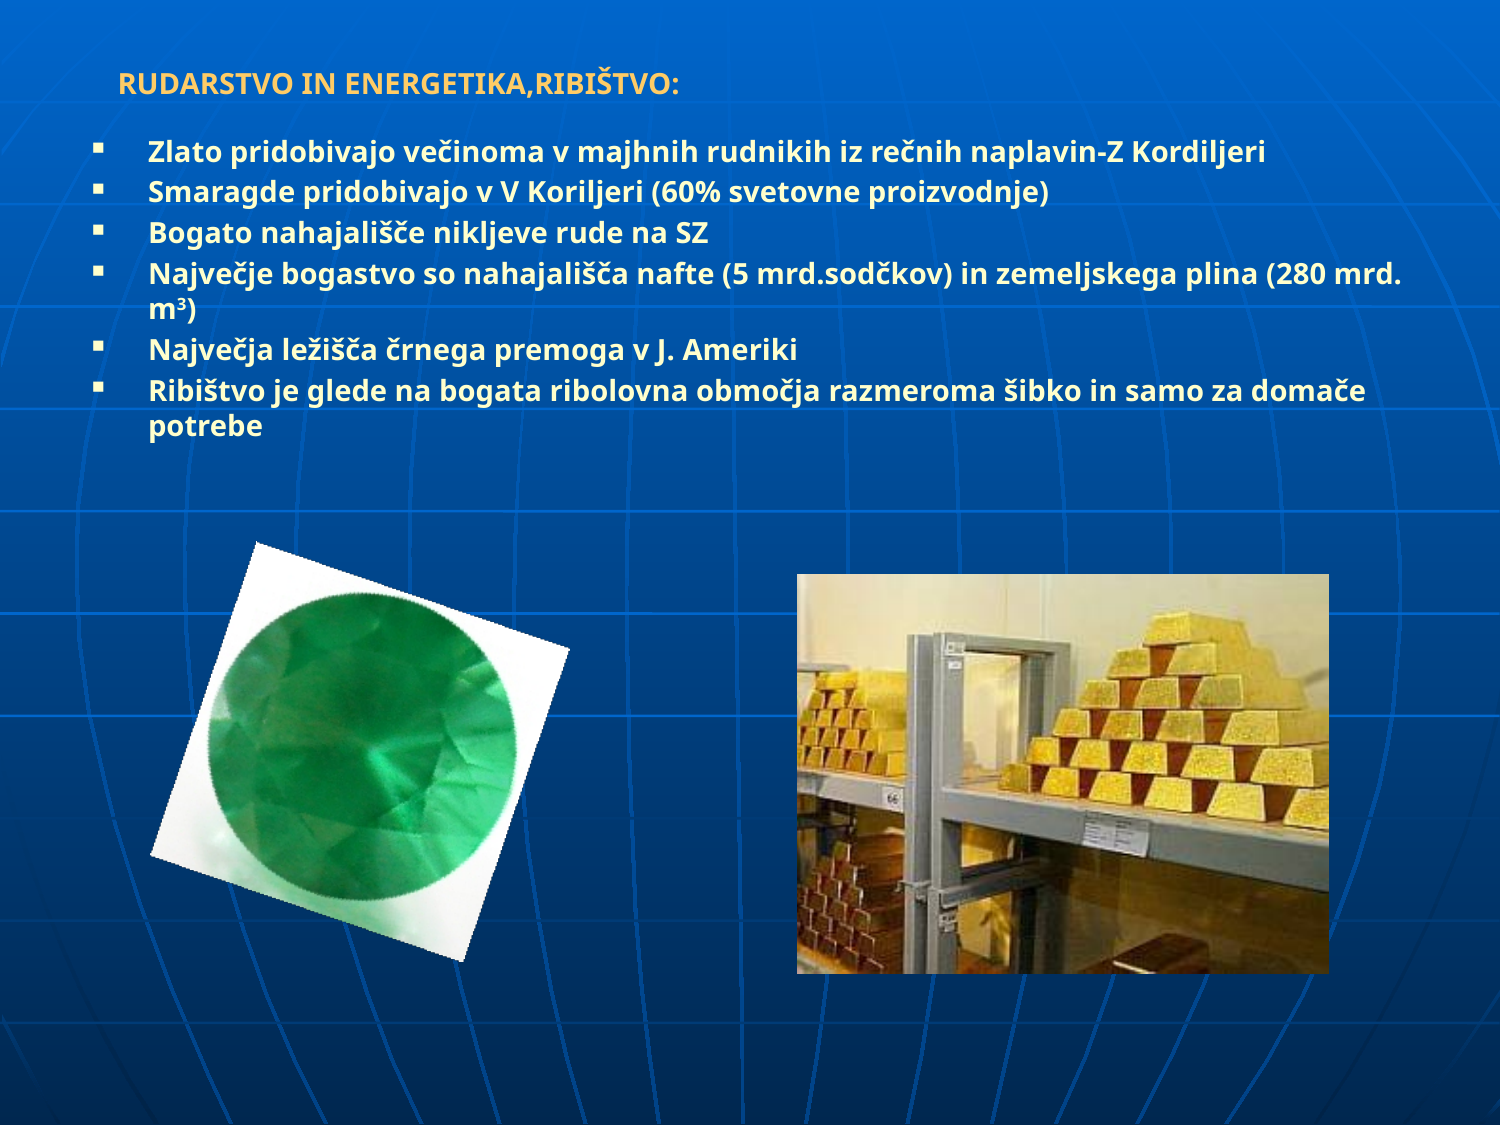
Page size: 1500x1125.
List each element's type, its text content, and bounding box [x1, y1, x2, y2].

title RUDARSTVO IN ENERGETIKA,RIBIŠTVO: [29, 54, 768, 111]
list Zlato pridobivajo večinoma v majhnih rudnikih iz rečnih naplavin-Z Kordiljeri Smaragde pridobivajo v V Koriljeri (60% svetovne proizvodnje) Bogato nahajališče nikljeve rude na SZ Največje bogastvo so nahajališča nafte (5 mrd.sodčkov) in zemeljskega plina (280 mrd. m3) Največja ležišča črnega premoga v J. Ameriki Ribištvo je glede na bogata ribolovna območja razmeroma šibko in samo za domače potrebe [76, 125, 1427, 504]
picture [150, 541, 570, 962]
picture [797, 574, 1329, 974]
